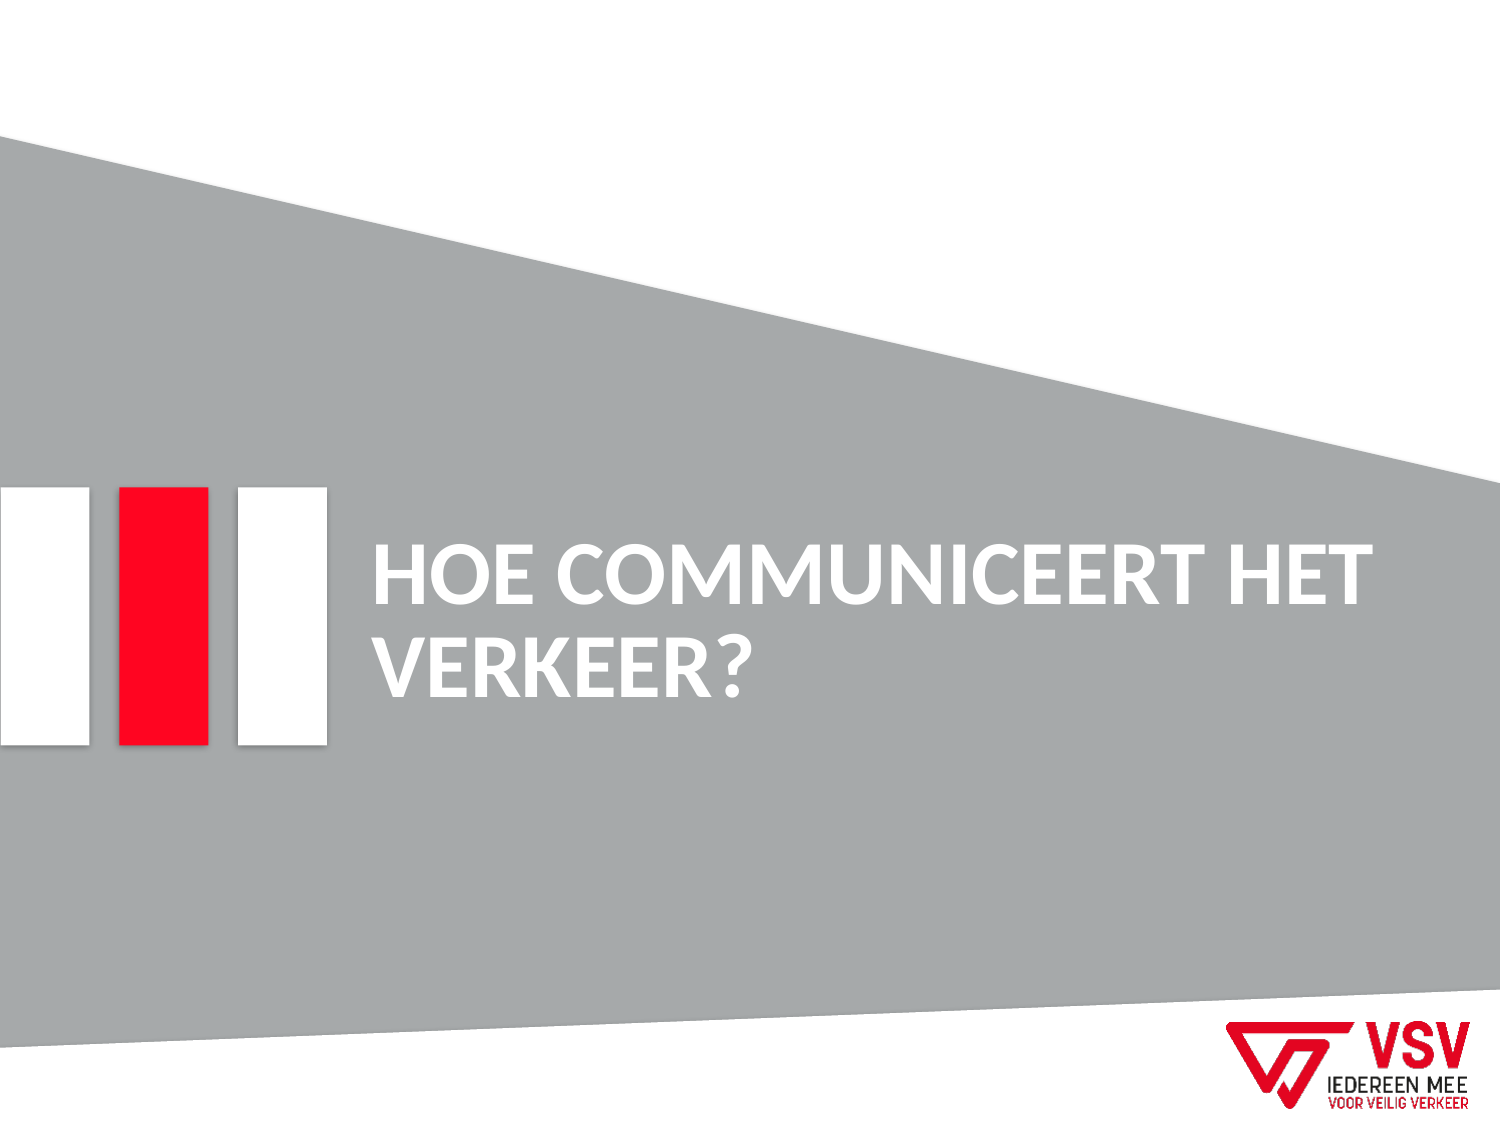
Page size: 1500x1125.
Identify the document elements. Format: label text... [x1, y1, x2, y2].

title Hoe communiceert het Verkeer? [356, 493, 1459, 752]
picture [1226, 1021, 1470, 1113]
